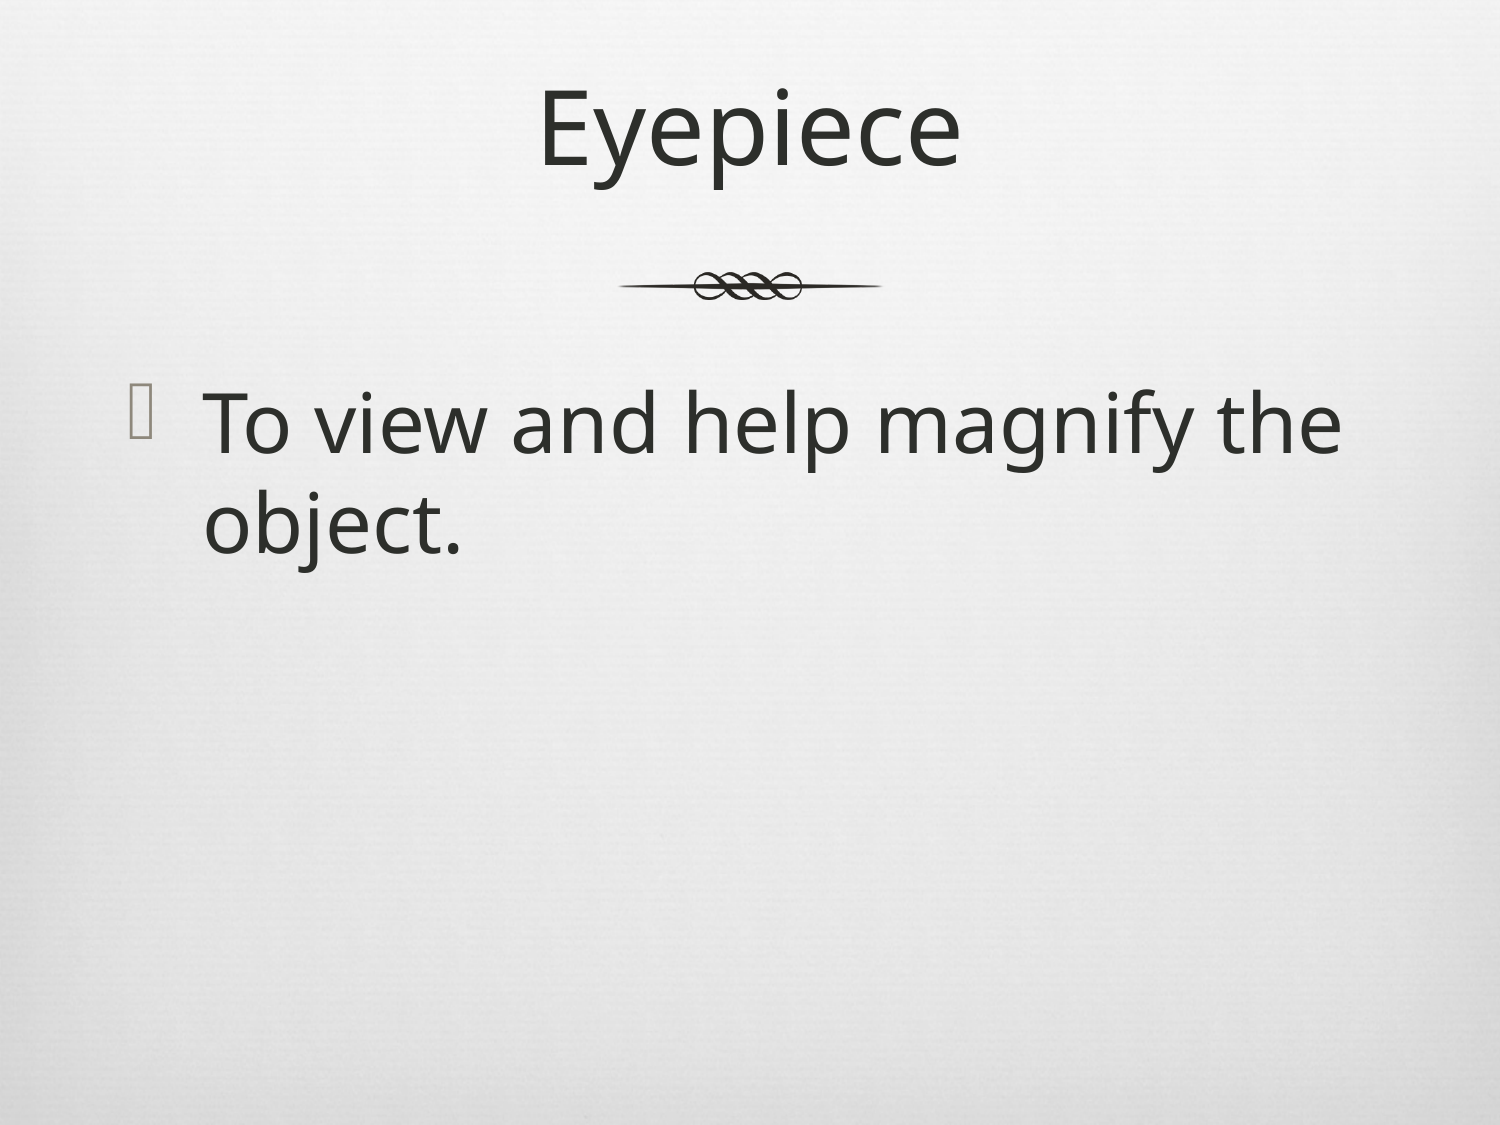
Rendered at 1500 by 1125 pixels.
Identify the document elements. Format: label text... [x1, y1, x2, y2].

picture [615, 272, 885, 300]
list To view and help magnify the object. [112, 362, 1388, 963]
title Eyepiece [112, 11, 1388, 236]
